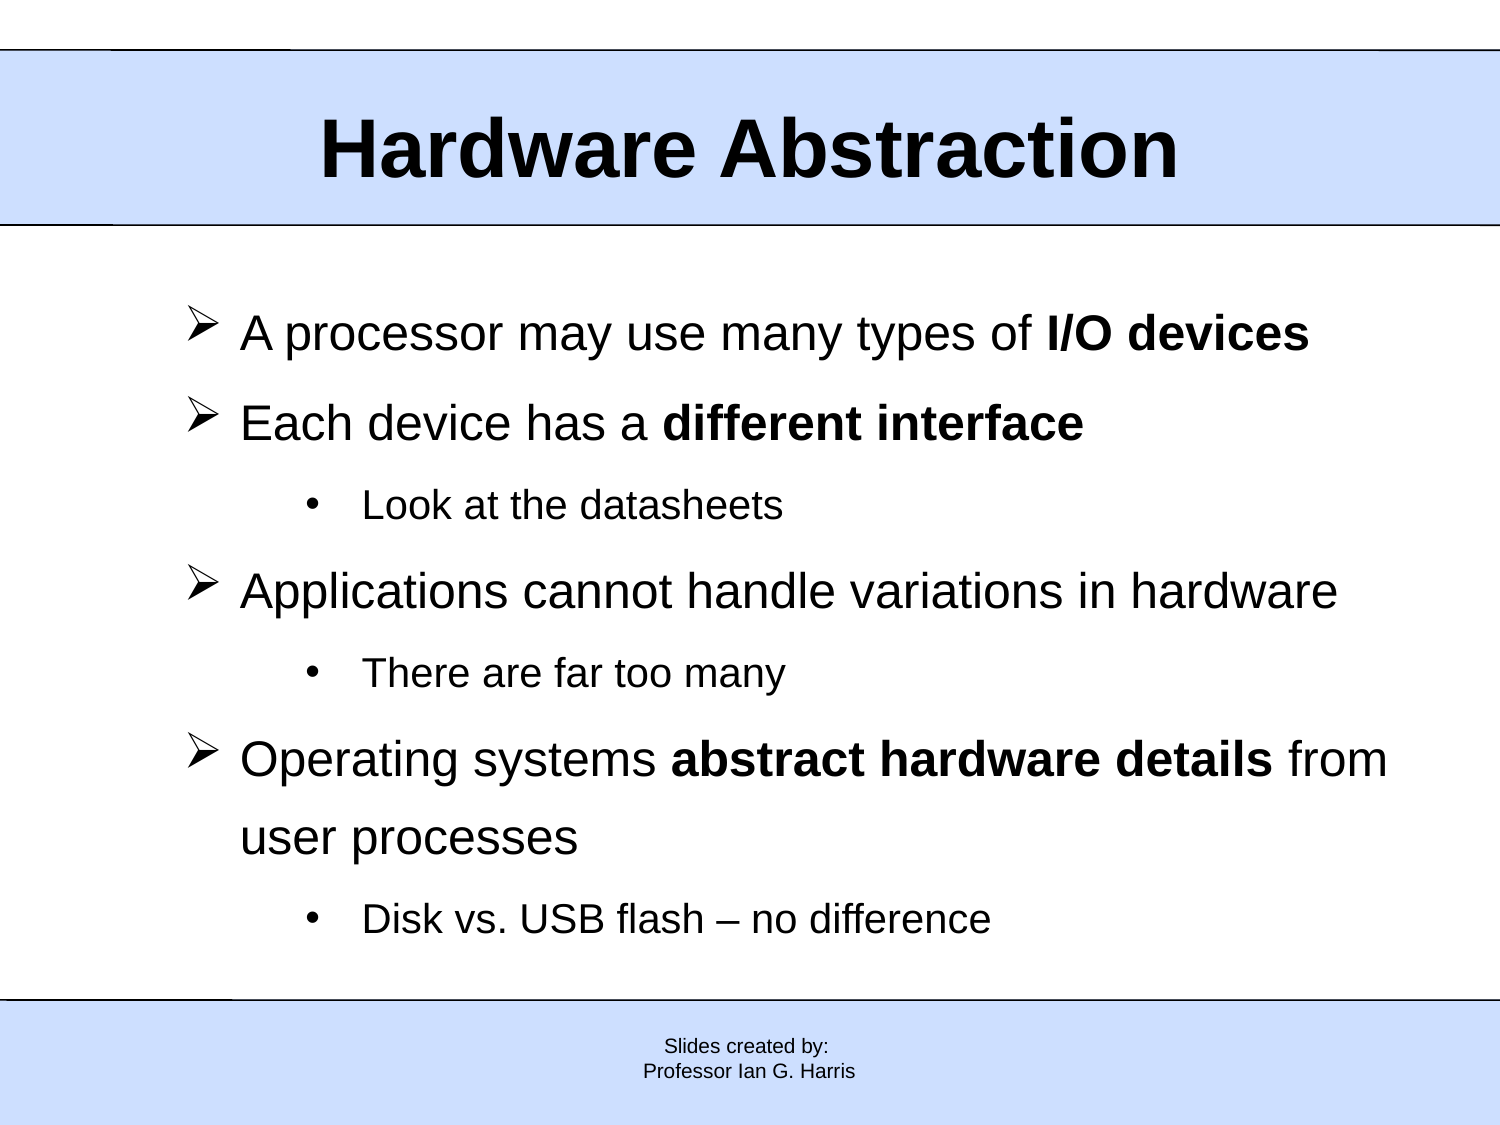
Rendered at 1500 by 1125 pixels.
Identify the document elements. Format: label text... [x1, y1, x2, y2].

text_box Slides created by: Professor Ian G. Harris [512, 1024, 987, 1099]
text_box A processor may use many types of I/O devices Each device has a different interface Look at the datasheets Applications cannot handle variations in hardware There are far too many Operating systems abstract hardware details from user processes Disk vs. USB flash – no difference [168, 274, 1429, 950]
title Hardware Abstraction [112, 49, 1388, 238]
